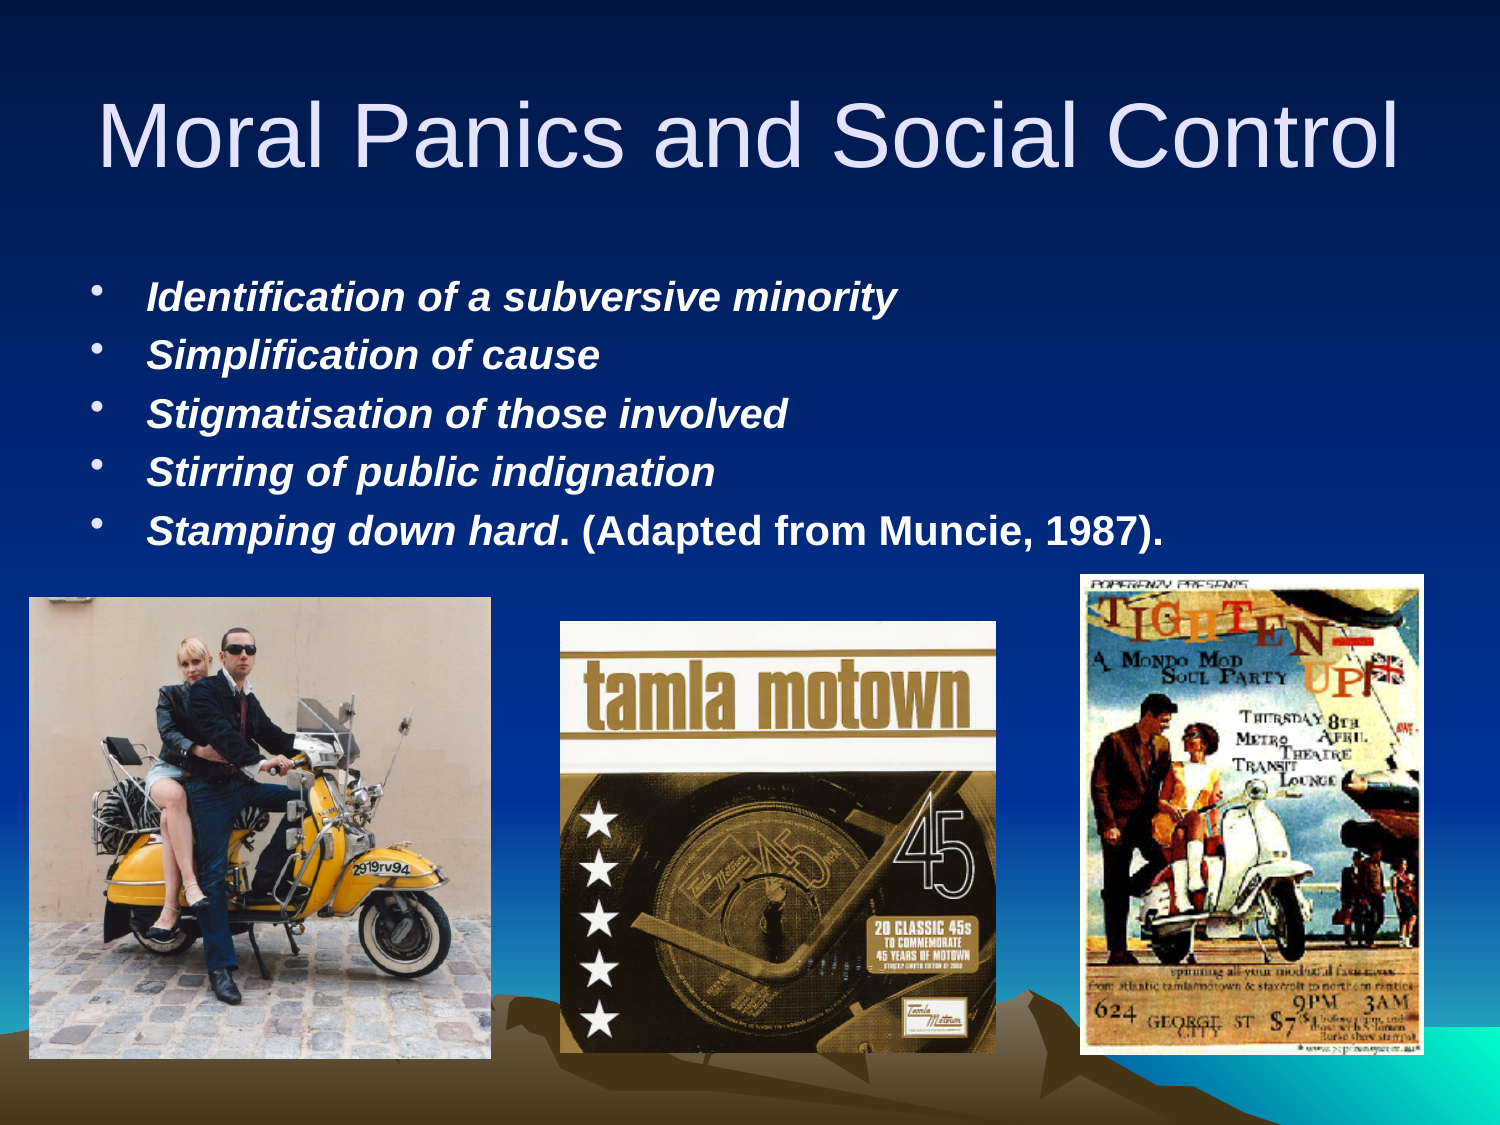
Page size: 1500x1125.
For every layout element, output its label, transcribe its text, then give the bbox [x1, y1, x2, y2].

list Identification of a subversive minority Simplification of cause Stigmatisation of those involved Stirring of public indignation Stamping down hard. (Adapted from Muncie, 1987). [75, 262, 1425, 1000]
picture [29, 597, 491, 1059]
title Moral Panics and Social Control [75, 37, 1425, 225]
picture [560, 621, 996, 1053]
picture [1080, 574, 1424, 1055]
